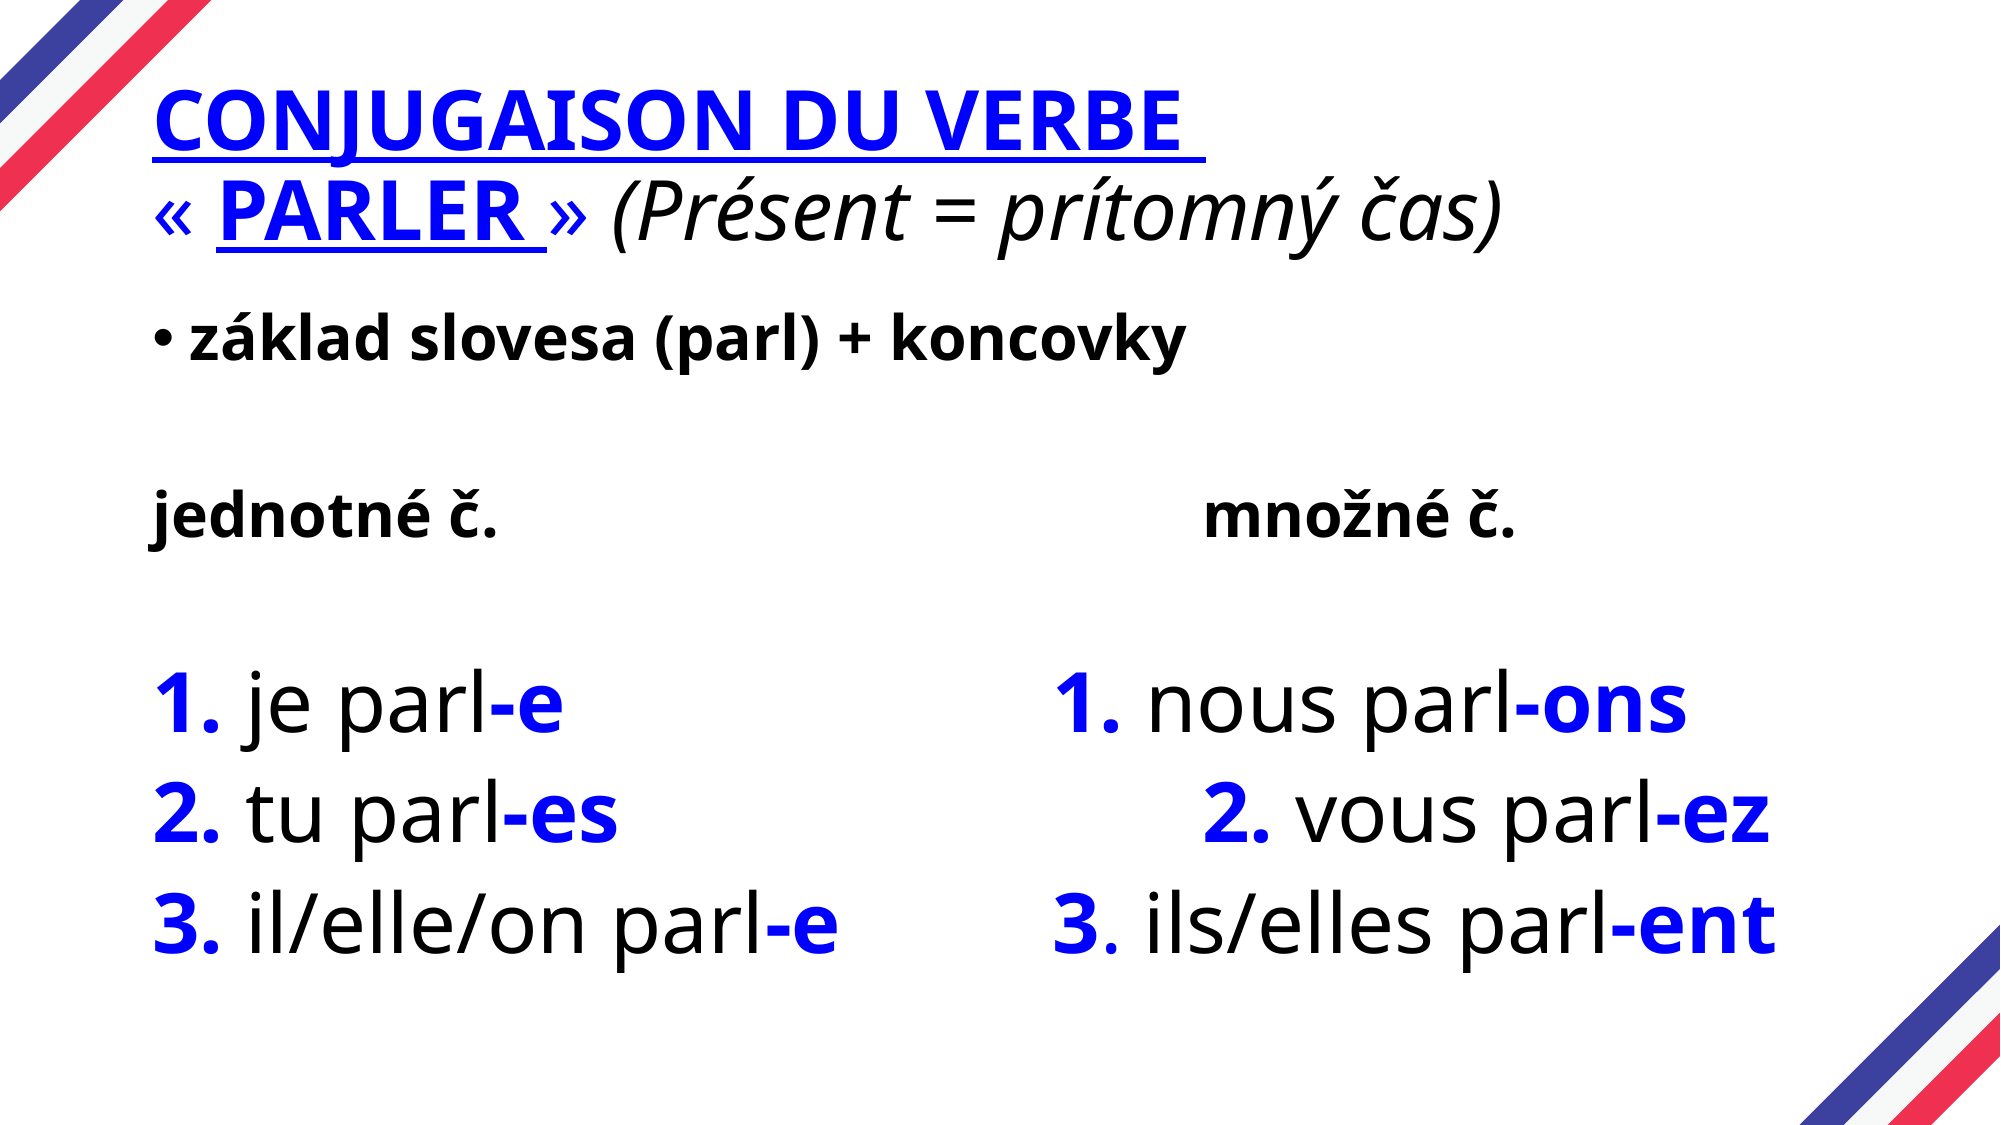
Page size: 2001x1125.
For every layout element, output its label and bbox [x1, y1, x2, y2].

text_box [0, 0, 2000, 1125]
